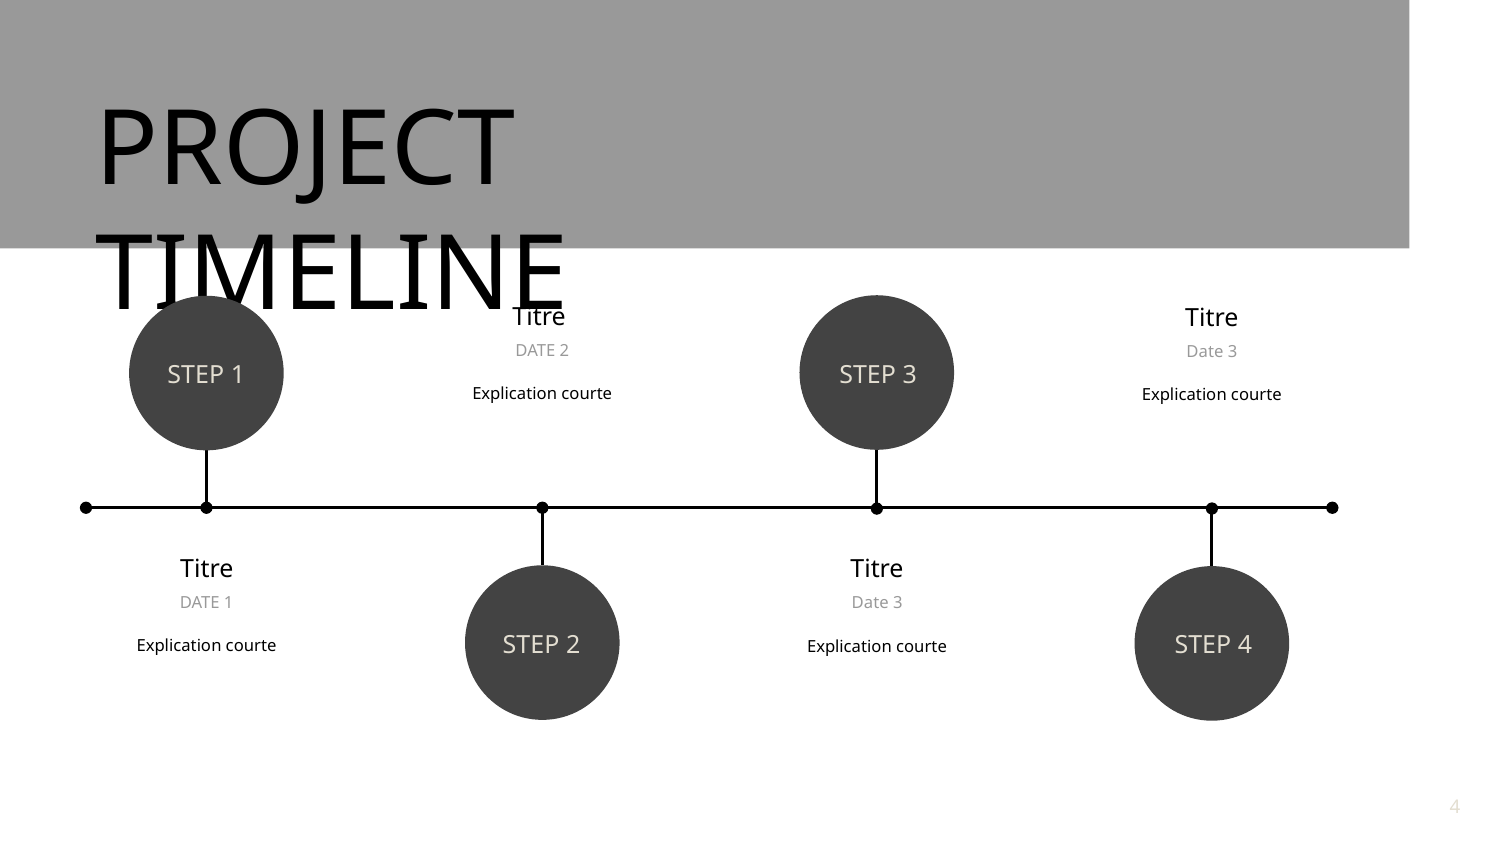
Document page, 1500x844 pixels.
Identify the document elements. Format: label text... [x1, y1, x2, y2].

text_box STEP 1 [144, 352, 268, 394]
text_box DATE 2 [431, 334, 653, 366]
text_box STEP 4 [1151, 623, 1275, 665]
text_box Date 3 [766, 586, 988, 618]
text_box Explication courte [425, 367, 660, 439]
text_box STEP 3 [816, 352, 940, 394]
text_box Explication courte [89, 619, 324, 661]
text_box [799, 295, 955, 450]
text_box Date 3 [1101, 334, 1323, 367]
text_box [1134, 566, 1290, 721]
text_box [465, 565, 620, 720]
text_box Explication courte [1095, 368, 1329, 440]
text_box Titre [1101, 295, 1323, 334]
text_box Titre [431, 294, 653, 334]
text_box PROJECT TIMELINE [84, 74, 894, 336]
text_box DATE 1 [96, 585, 318, 617]
text_box [129, 295, 284, 451]
slide_number ‹#› [1430, 784, 1480, 830]
text_box STEP 2 [480, 623, 604, 665]
text_box Titre [766, 547, 988, 586]
text_box Titre [96, 546, 318, 585]
text_box Explication courte [760, 619, 994, 691]
